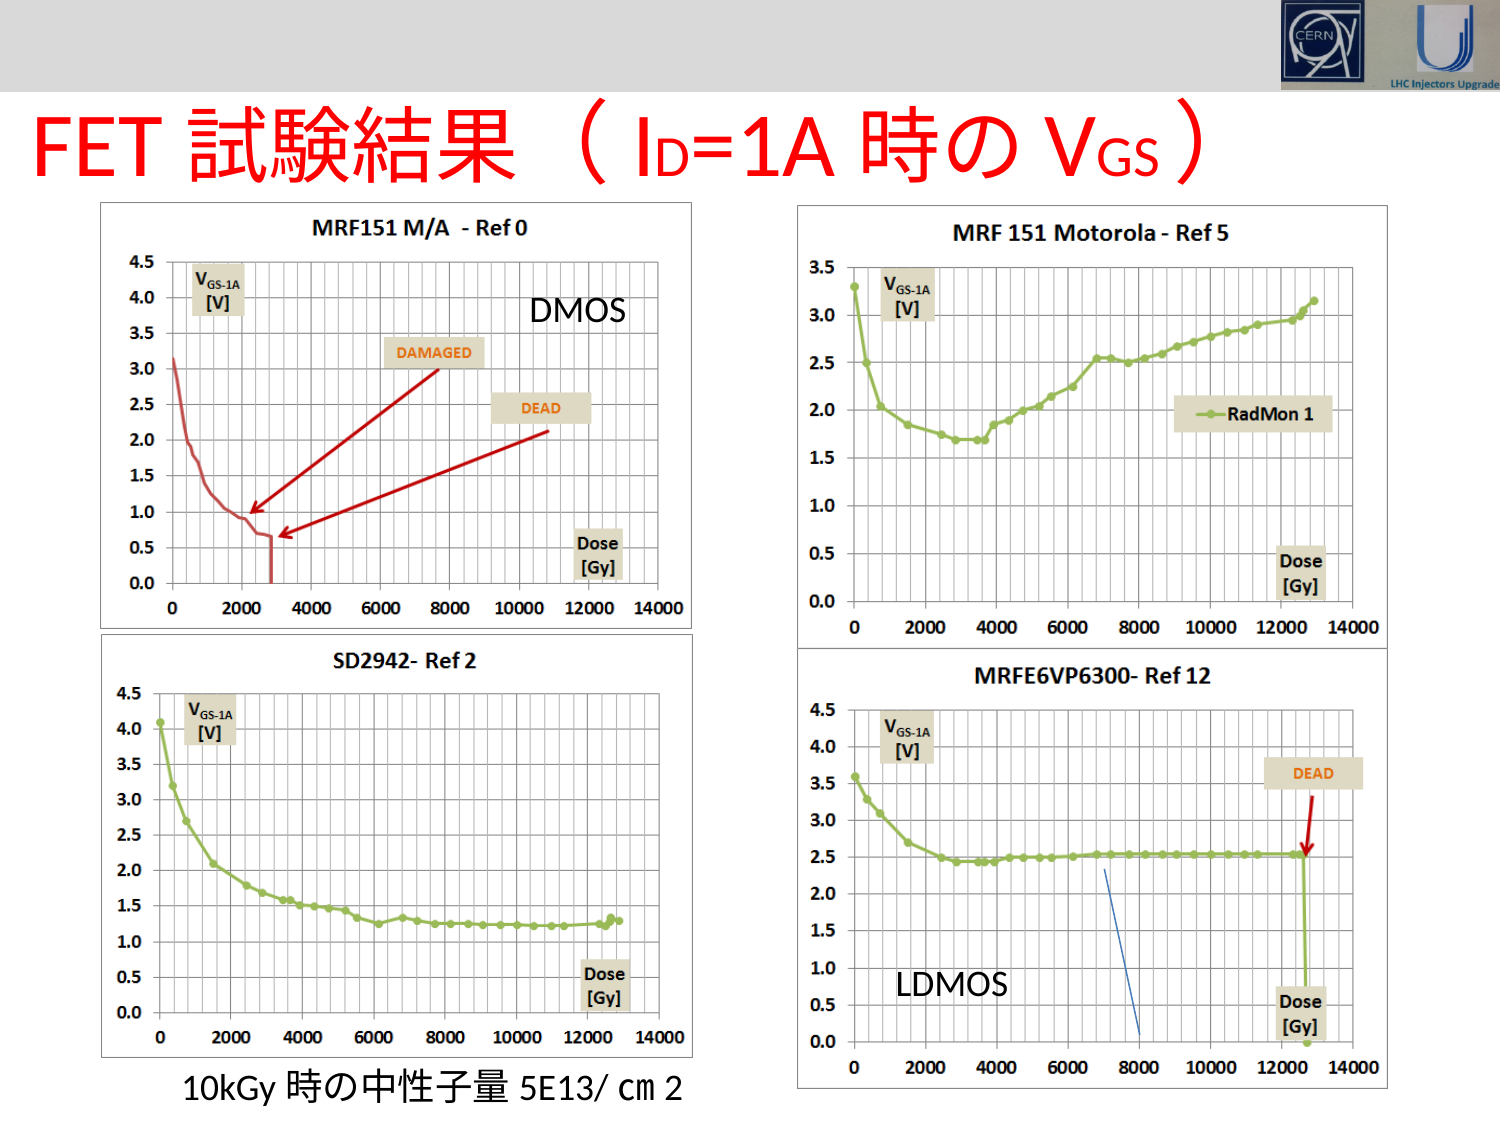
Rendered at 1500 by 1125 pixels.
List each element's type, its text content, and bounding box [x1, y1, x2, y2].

picture [1281, 0, 1500, 91]
text_box 10kGy時の中性子量5E13/㎝2 [166, 1055, 698, 1116]
picture [100, 202, 692, 629]
picture [101, 634, 693, 1059]
title FET試験結果（ID=1A時のVGS） [16, 92, 1367, 234]
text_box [1104, 868, 1140, 1036]
text_box [0, 0, 1279, 92]
picture [796, 205, 1388, 1089]
